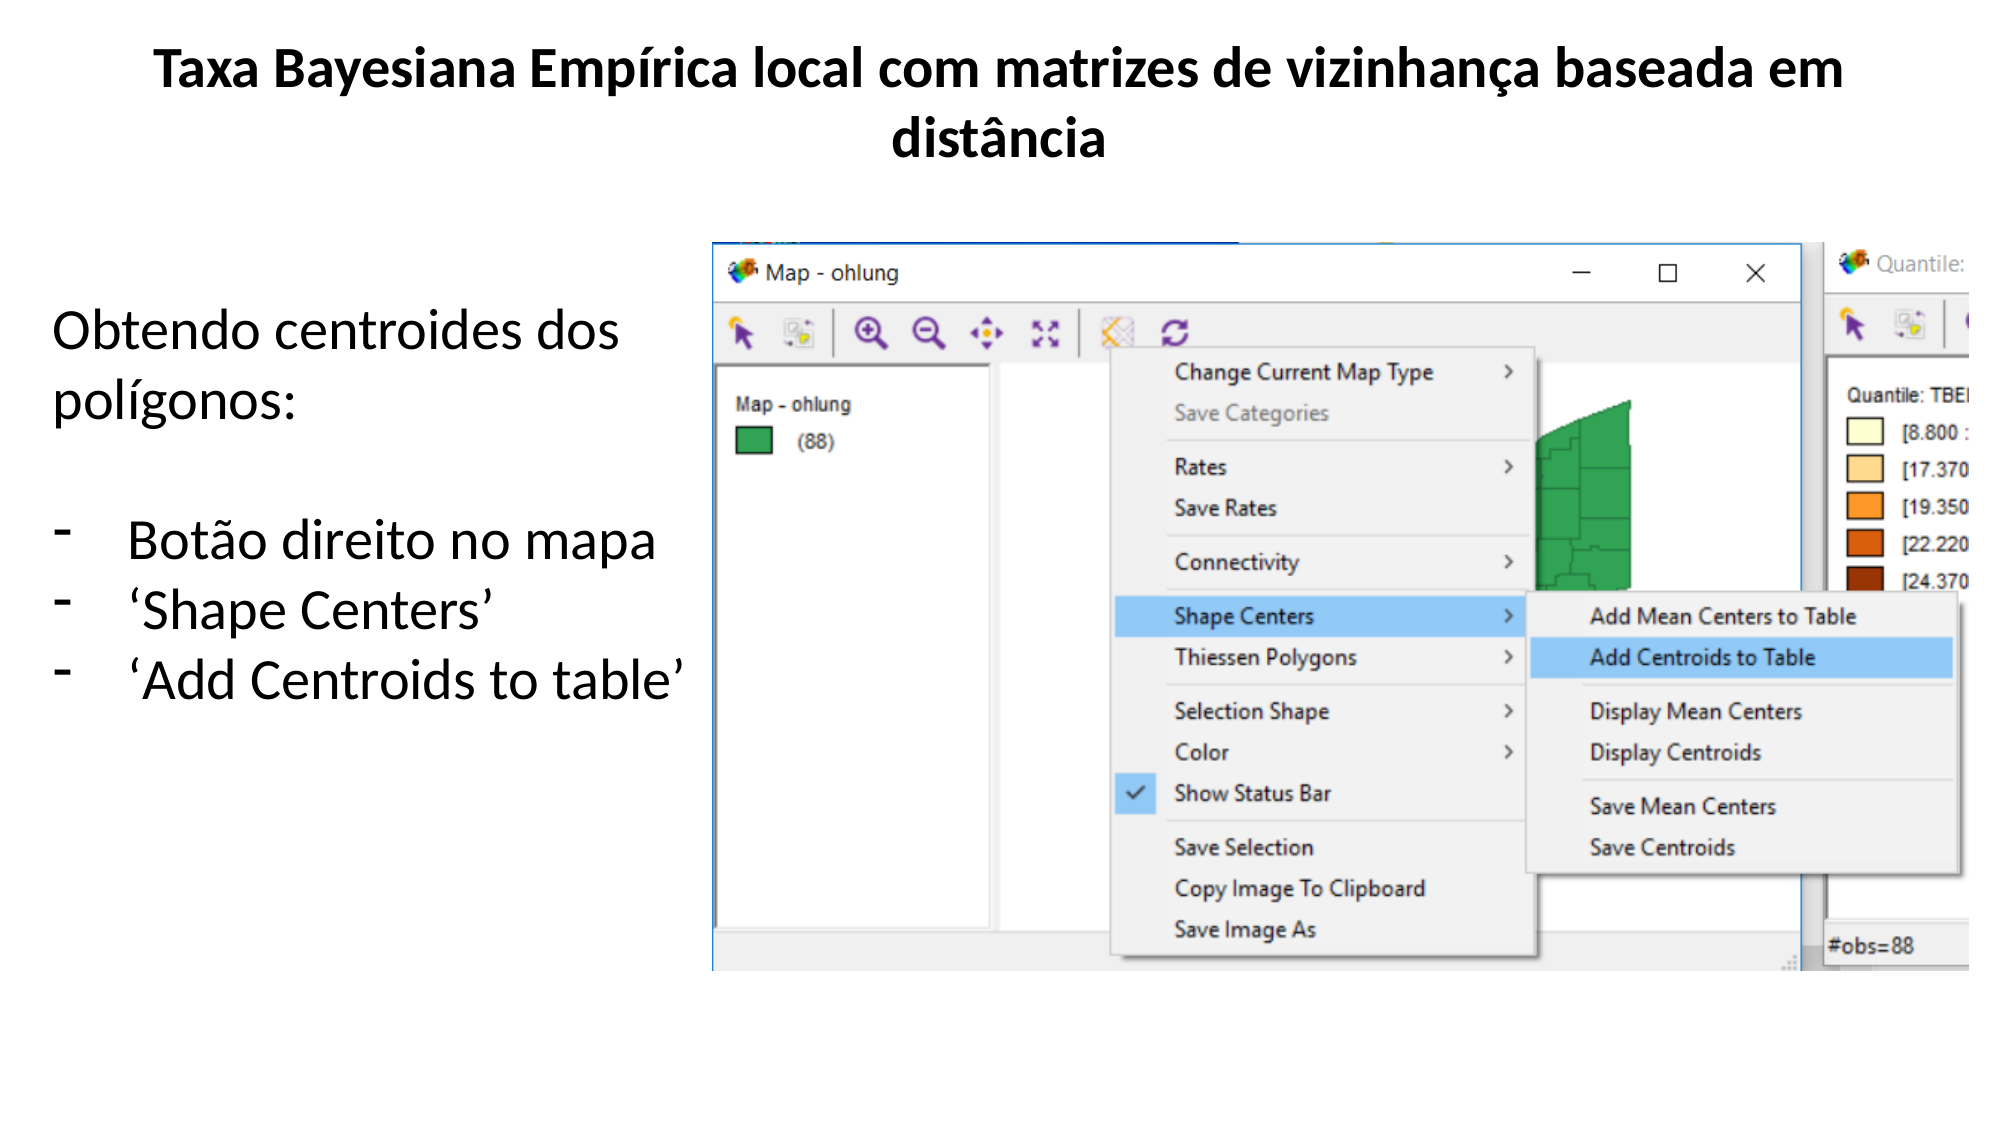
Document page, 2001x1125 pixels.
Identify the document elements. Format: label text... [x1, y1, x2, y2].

text_box Obtendo centroides dos polígonos: Botão direito no mapa ‘Shape Centers’ ‘Add Centroids to table’ [38, 283, 712, 719]
picture [712, 242, 1969, 971]
text_box Taxa Bayesiana Empírica local com matrizes de vizinhança baseada em distância [38, 21, 1961, 177]
